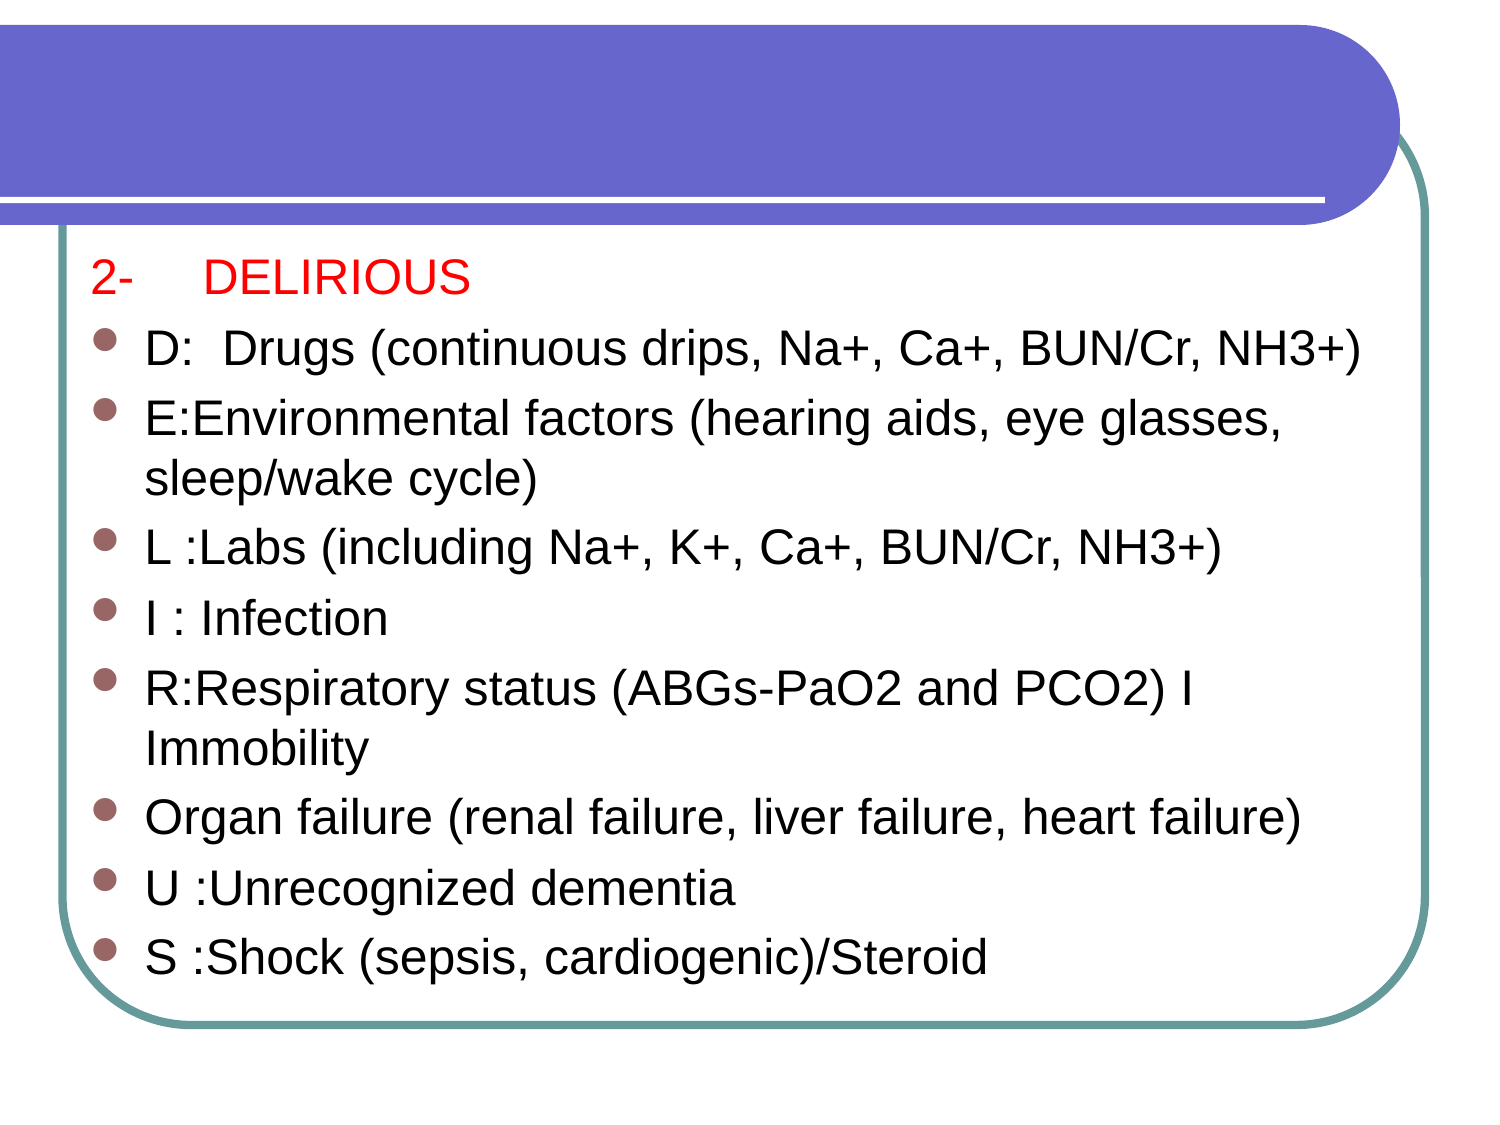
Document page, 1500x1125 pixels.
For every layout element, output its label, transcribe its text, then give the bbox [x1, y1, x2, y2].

list 2- DELIRIOUS D: Drugs (continuous drips, Na+, Ca+, BUN/Cr, NH3+) E:Environmental factors (hearing aids, eye glasses, sleep/wake cycle) L :Labs (including Na+, K+, Ca+, BUN/Cr, NH3+) I : Infection R:Respiratory status (ABGs-PaO2 and PCO2) I Immobility Organ failure (renal failure, liver failure, heart failure) U :Unrecognized dementia S :Shock (sepsis, cardiogenic)/Steroid [75, 237, 1425, 1005]
